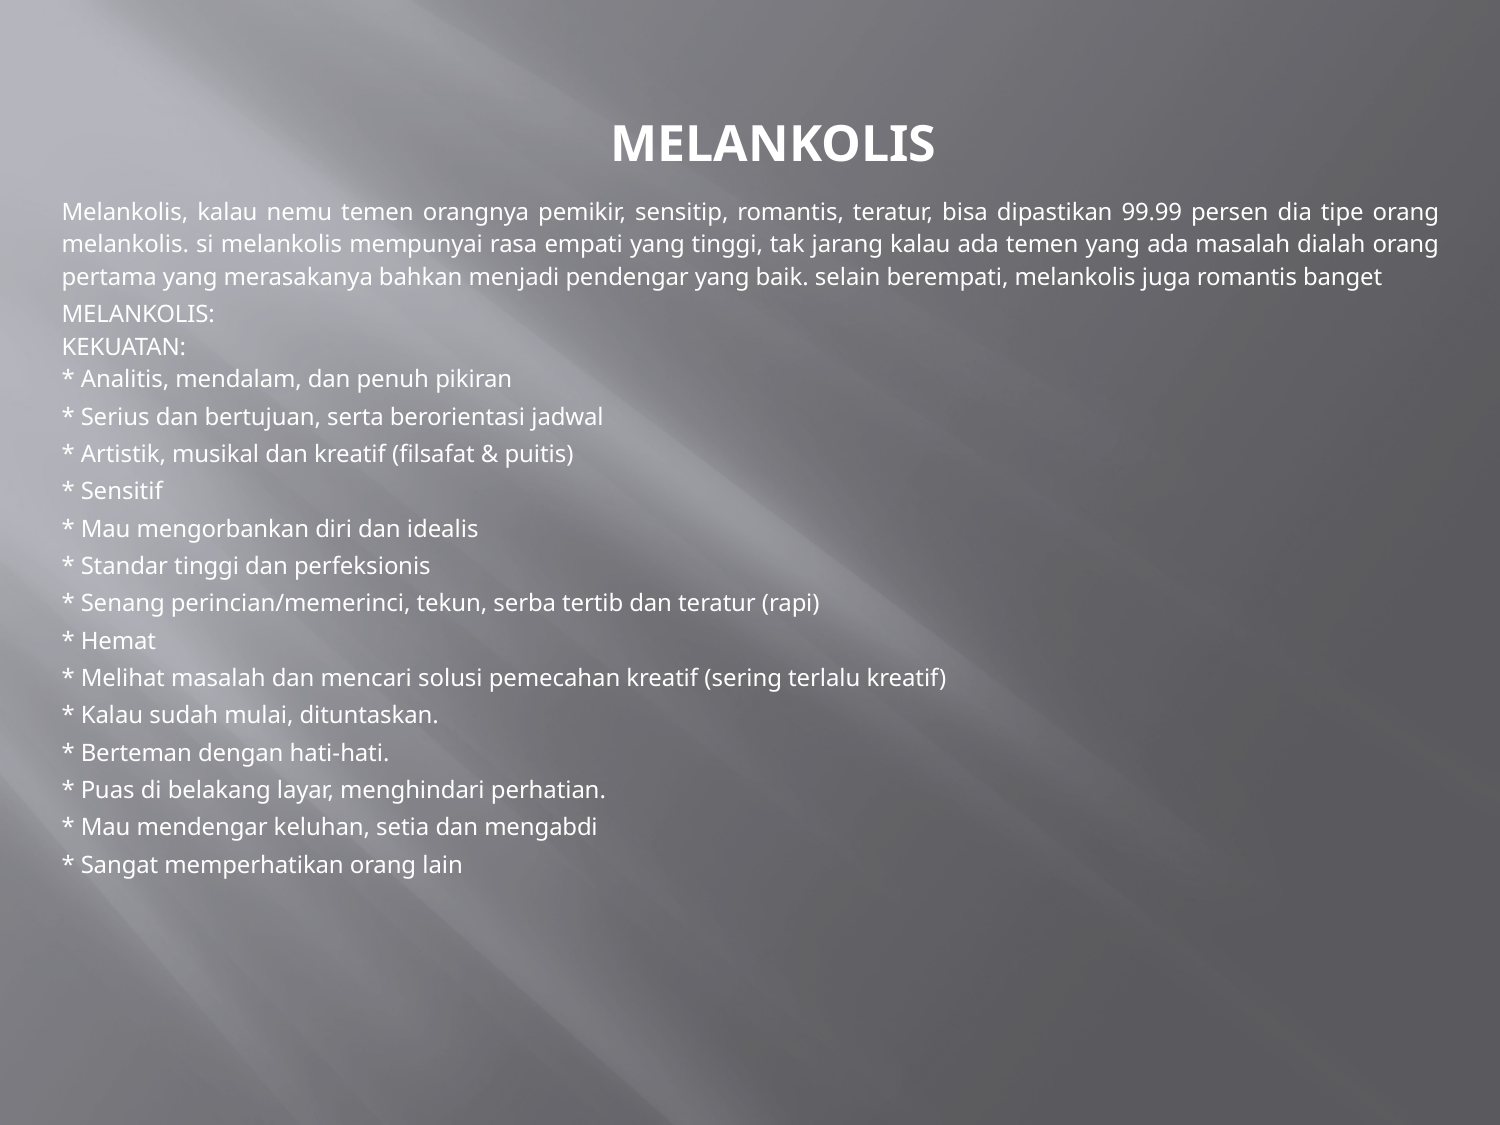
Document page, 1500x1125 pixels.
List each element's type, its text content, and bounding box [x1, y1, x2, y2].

title Melankolis [105, 82, 1442, 176]
subtitle Melankolis, kalau nemu temen orangnya pemikir, sensitip, romantis, teratur, bisa dipastikan 99.99 persen dia tipe orang melankolis. si melankolis mempunyai rasa empati yang tinggi, tak jarang kalau ada temen yang ada masalah dialah orang pertama yang merasakanya bahkan menjadi pendengar yang baik. selain berempati, melankolis juga romantis banget MELANKOLIS: KEKUATAN: * Analitis, mendalam, dan penuh pikiran * Serius dan bertujuan, serta berorientasi jadwal * Artistik, musikal dan kreatif (filsafat & puitis) * Sensitif * Mau mengorbankan diri dan idealis * Standar tinggi dan perfeksionis * Senang perincian/memerinci, tekun, serba tertib dan teratur (rapi) * Hemat * Melihat masalah dan mencari solusi pemecahan kreatif (sering terlalu kreatif) * Kalau sudah mulai, dituntaskan. * Berteman dengan hati-hati. * Puas di belakang layar, menghindari perhatian. * Mau mendengar keluhan, setia dan mengabdi * Sangat memperhatikan orang lain [46, 187, 1454, 1067]
